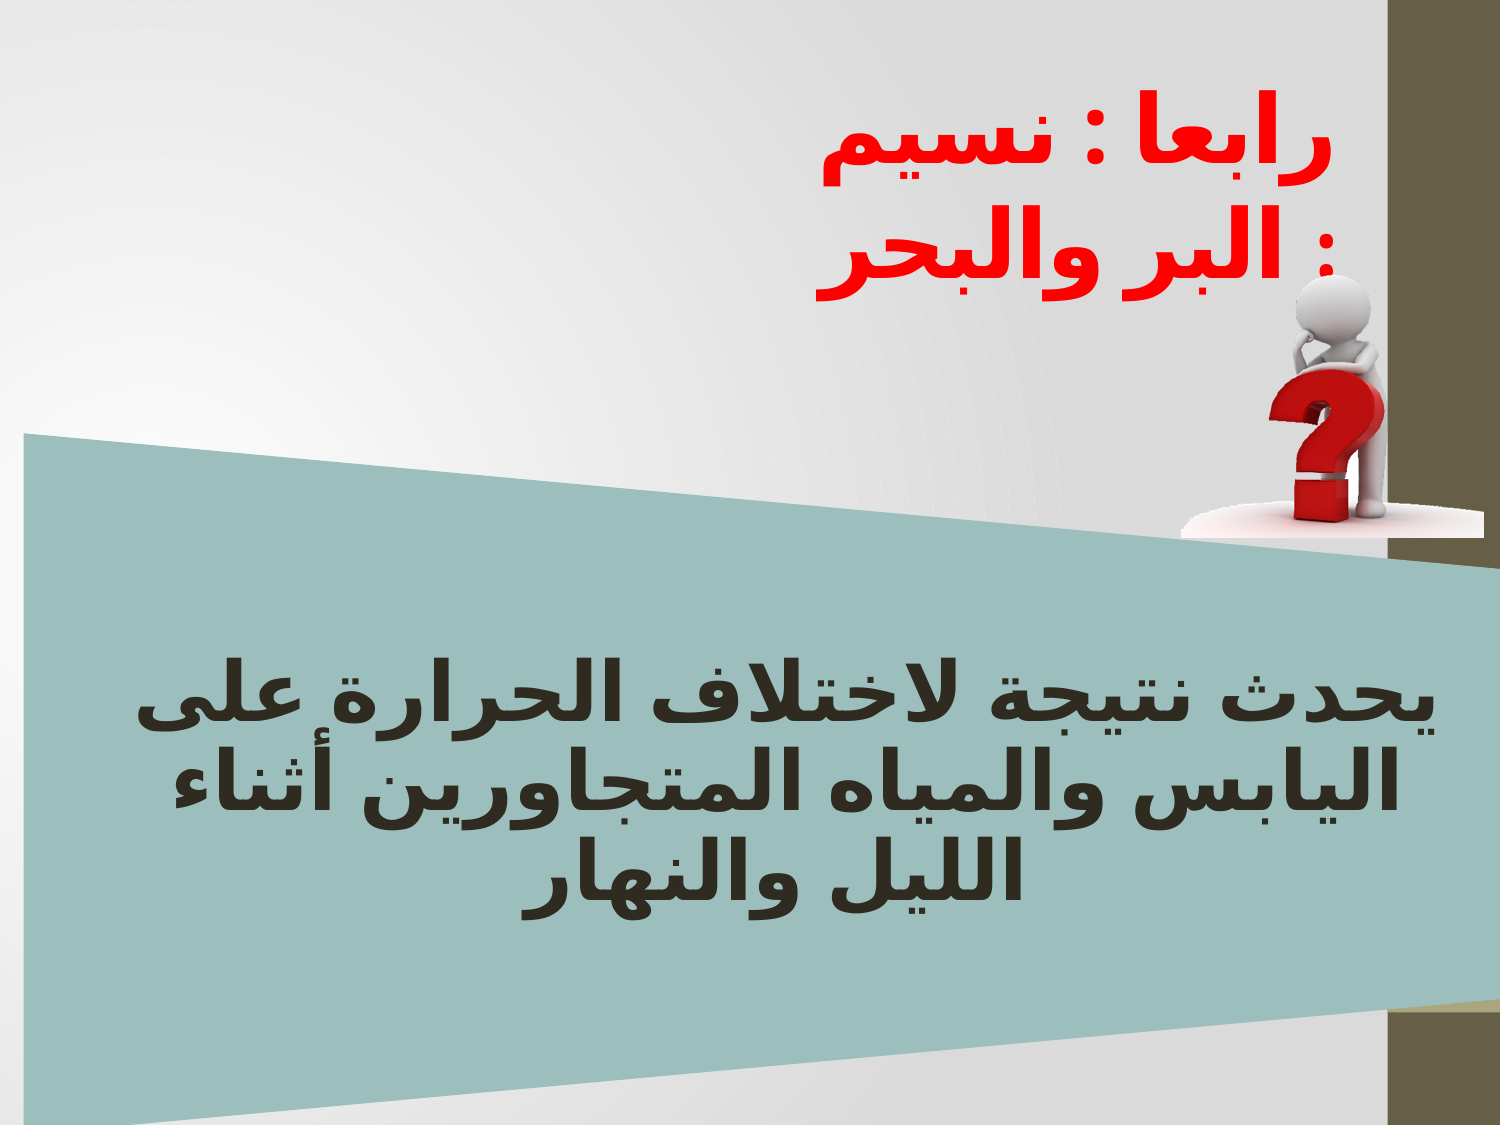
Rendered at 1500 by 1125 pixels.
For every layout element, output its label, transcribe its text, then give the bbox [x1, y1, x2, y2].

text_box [23, 432, 1500, 1125]
picture [1180, 261, 1485, 432]
title رابعا : نسيم البر والبحر : [805, 144, 1479, 220]
